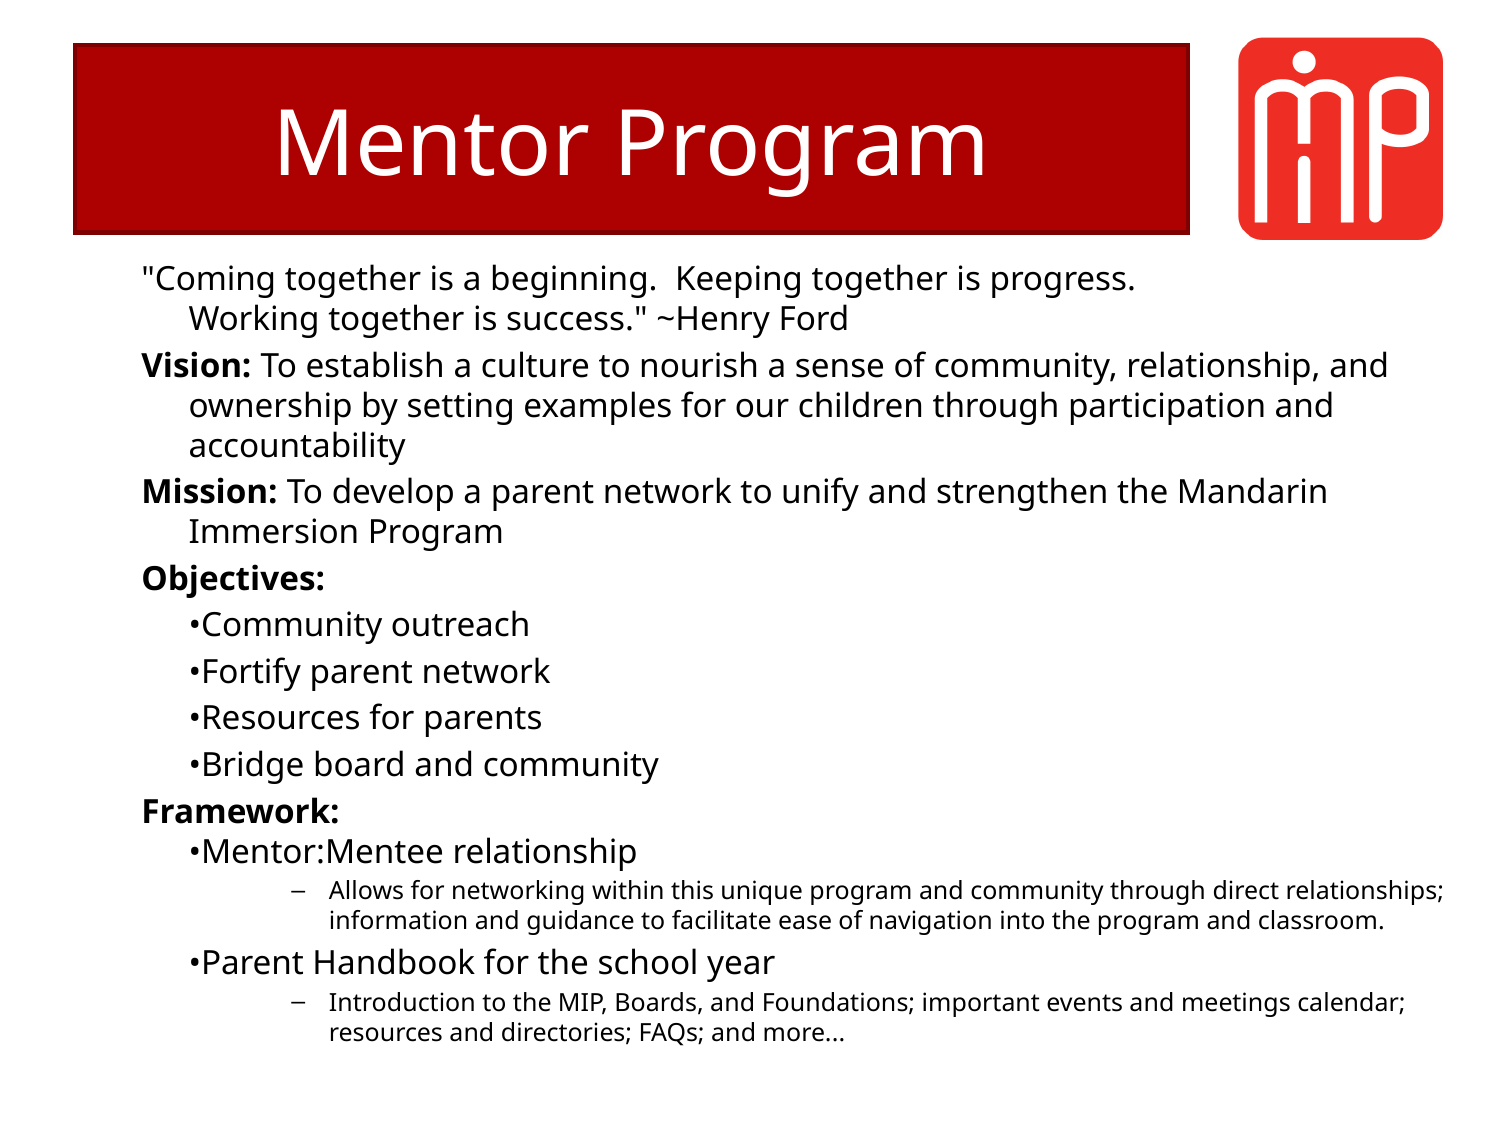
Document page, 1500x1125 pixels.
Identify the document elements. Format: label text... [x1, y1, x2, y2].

picture [1224, 24, 1458, 255]
title Mentor Program [73, 43, 1190, 235]
list "Coming together is a beginning. Keeping together is progress. Working together is success." ~Henry Ford Vision: To establish a culture to nourish a sense of community, relationship, and ownership by setting examples for our children through participation and accountability Mission: To develop a parent network to unify and strengthen the Mandarin Immersion Program Objectives: •Community outreach •Fortify parent network •Resources for parents •Bridge board and community Framework: •Mentor:Mentee relationship Allows for networking within this unique program and community through direct relationships; information and guidance to facilitate ease of navigation into the program and classroom. •Parent Handbook for the school year Introduction to the MIP, Boards, and Foundations; important events and meetings calendar; resources and directories; FAQs; and more... [51, 249, 1477, 1077]
